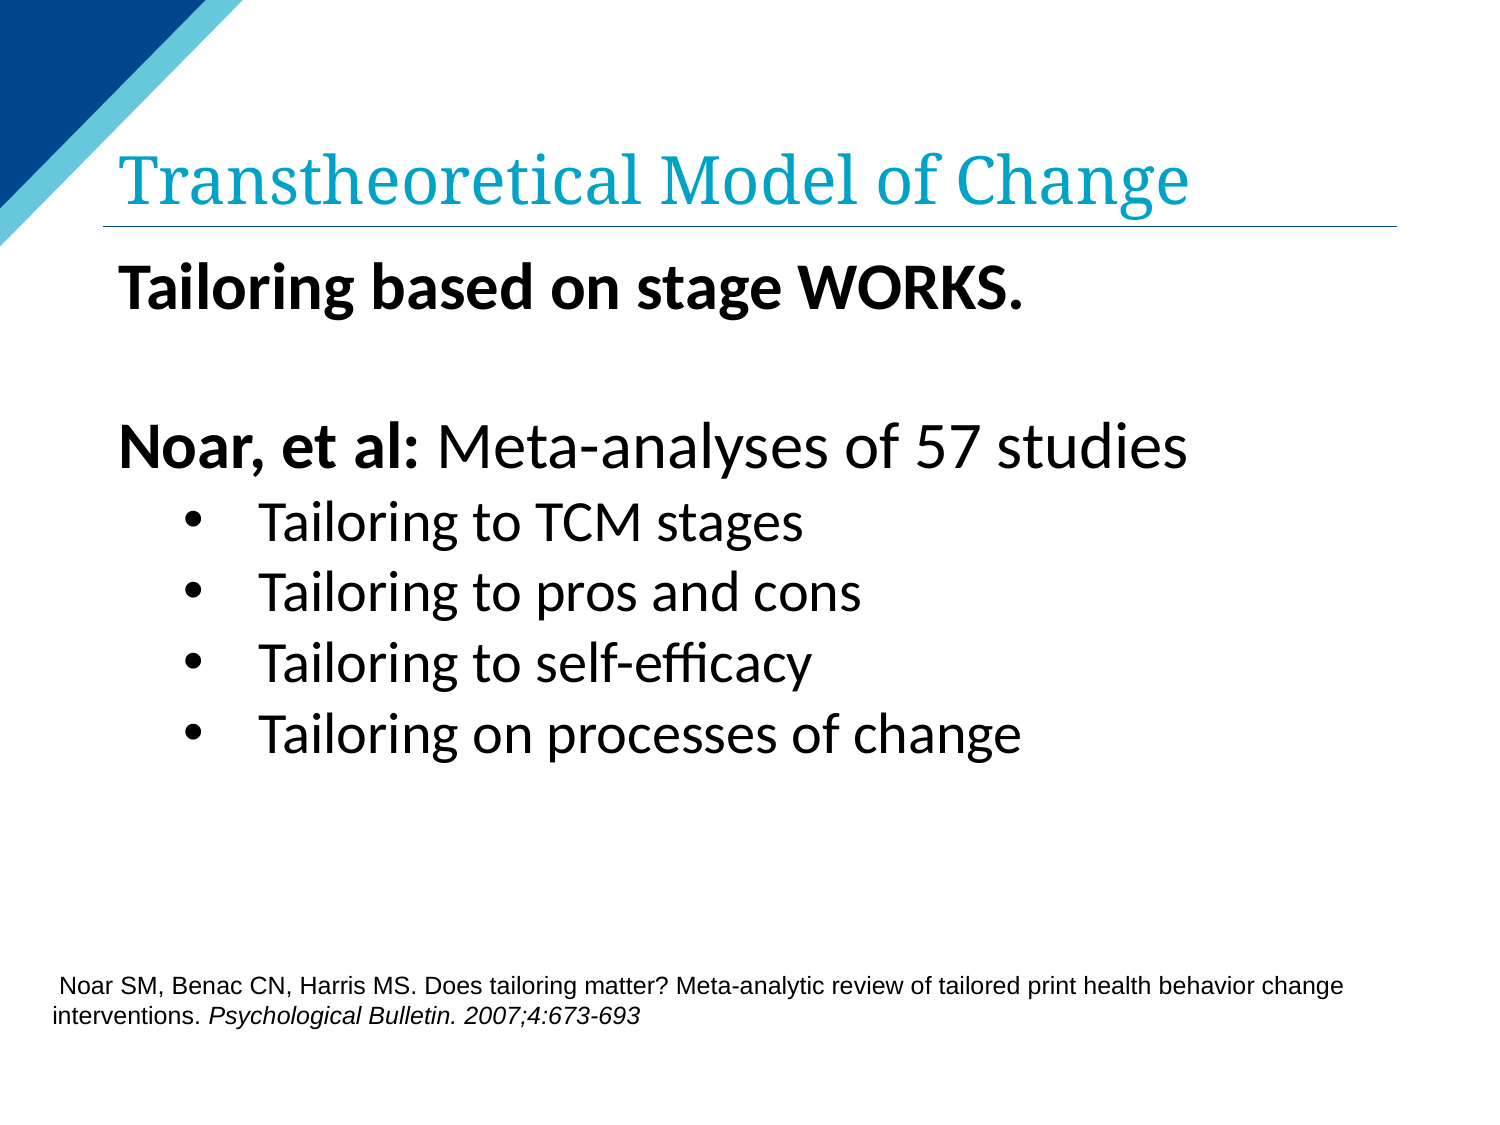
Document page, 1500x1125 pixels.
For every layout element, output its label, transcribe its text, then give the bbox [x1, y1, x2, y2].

list Tailoring based on stage WORKS. Noar, et al: Meta-analyses of 57 studies Tailoring to TCM stages Tailoring to pros and cons Tailoring to self-efficacy Tailoring on processes of change [103, 244, 1397, 1012]
text_box Noar SM, Benac CN, Harris MS. Does tailoring matter? Meta-analytic review of tailored print health behavior change interventions. Psychological Bulletin. 2007;4:673-693 [37, 962, 1388, 1038]
title Transtheoretical Model of Change [103, 59, 1397, 227]
